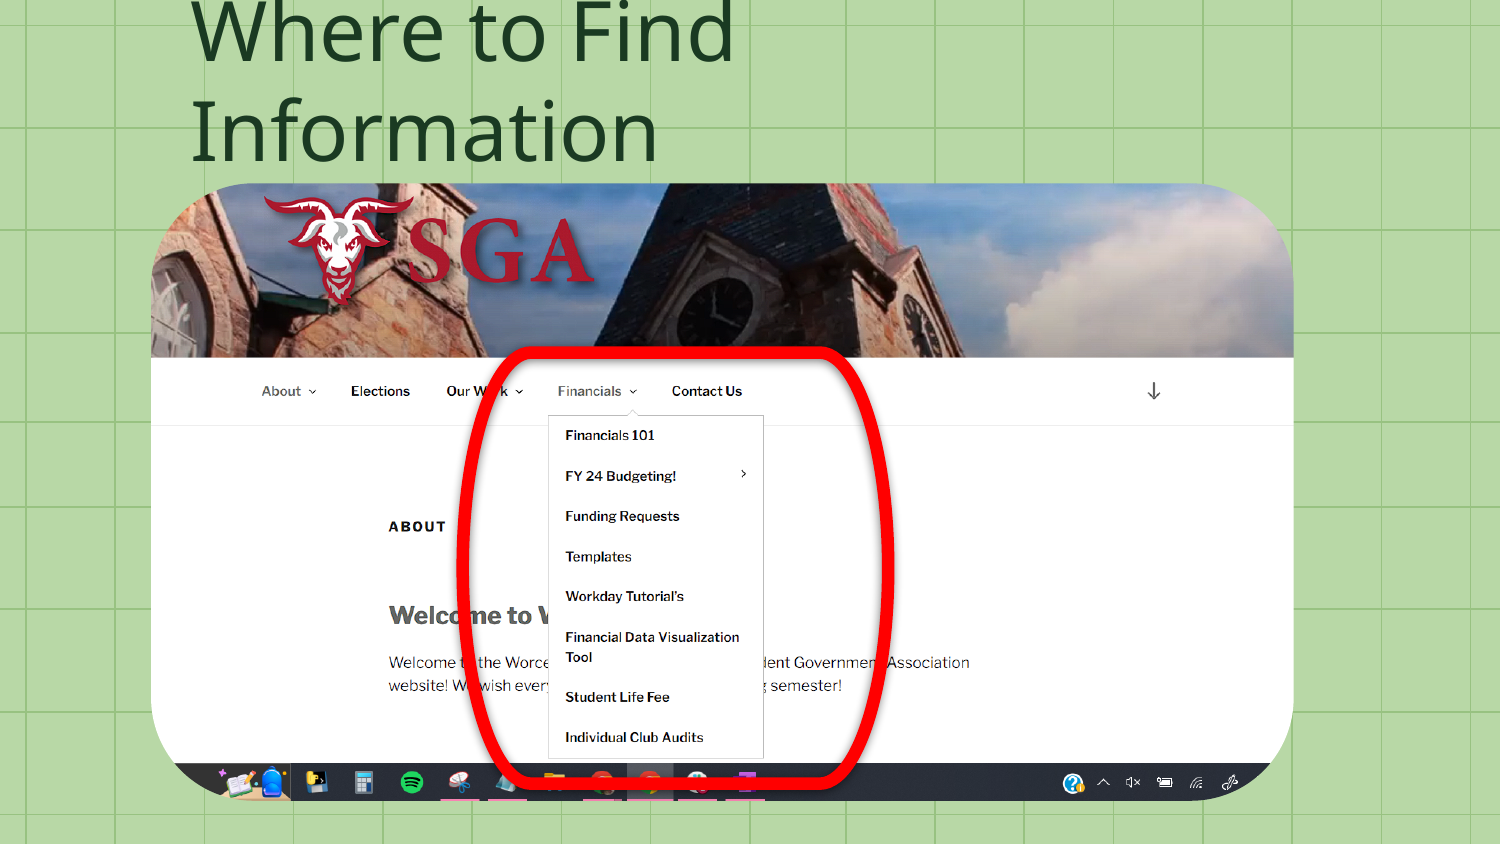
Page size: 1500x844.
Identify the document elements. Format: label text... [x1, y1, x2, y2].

title Where to Find Information [179, 109, 1193, 181]
picture [150, 183, 1294, 801]
